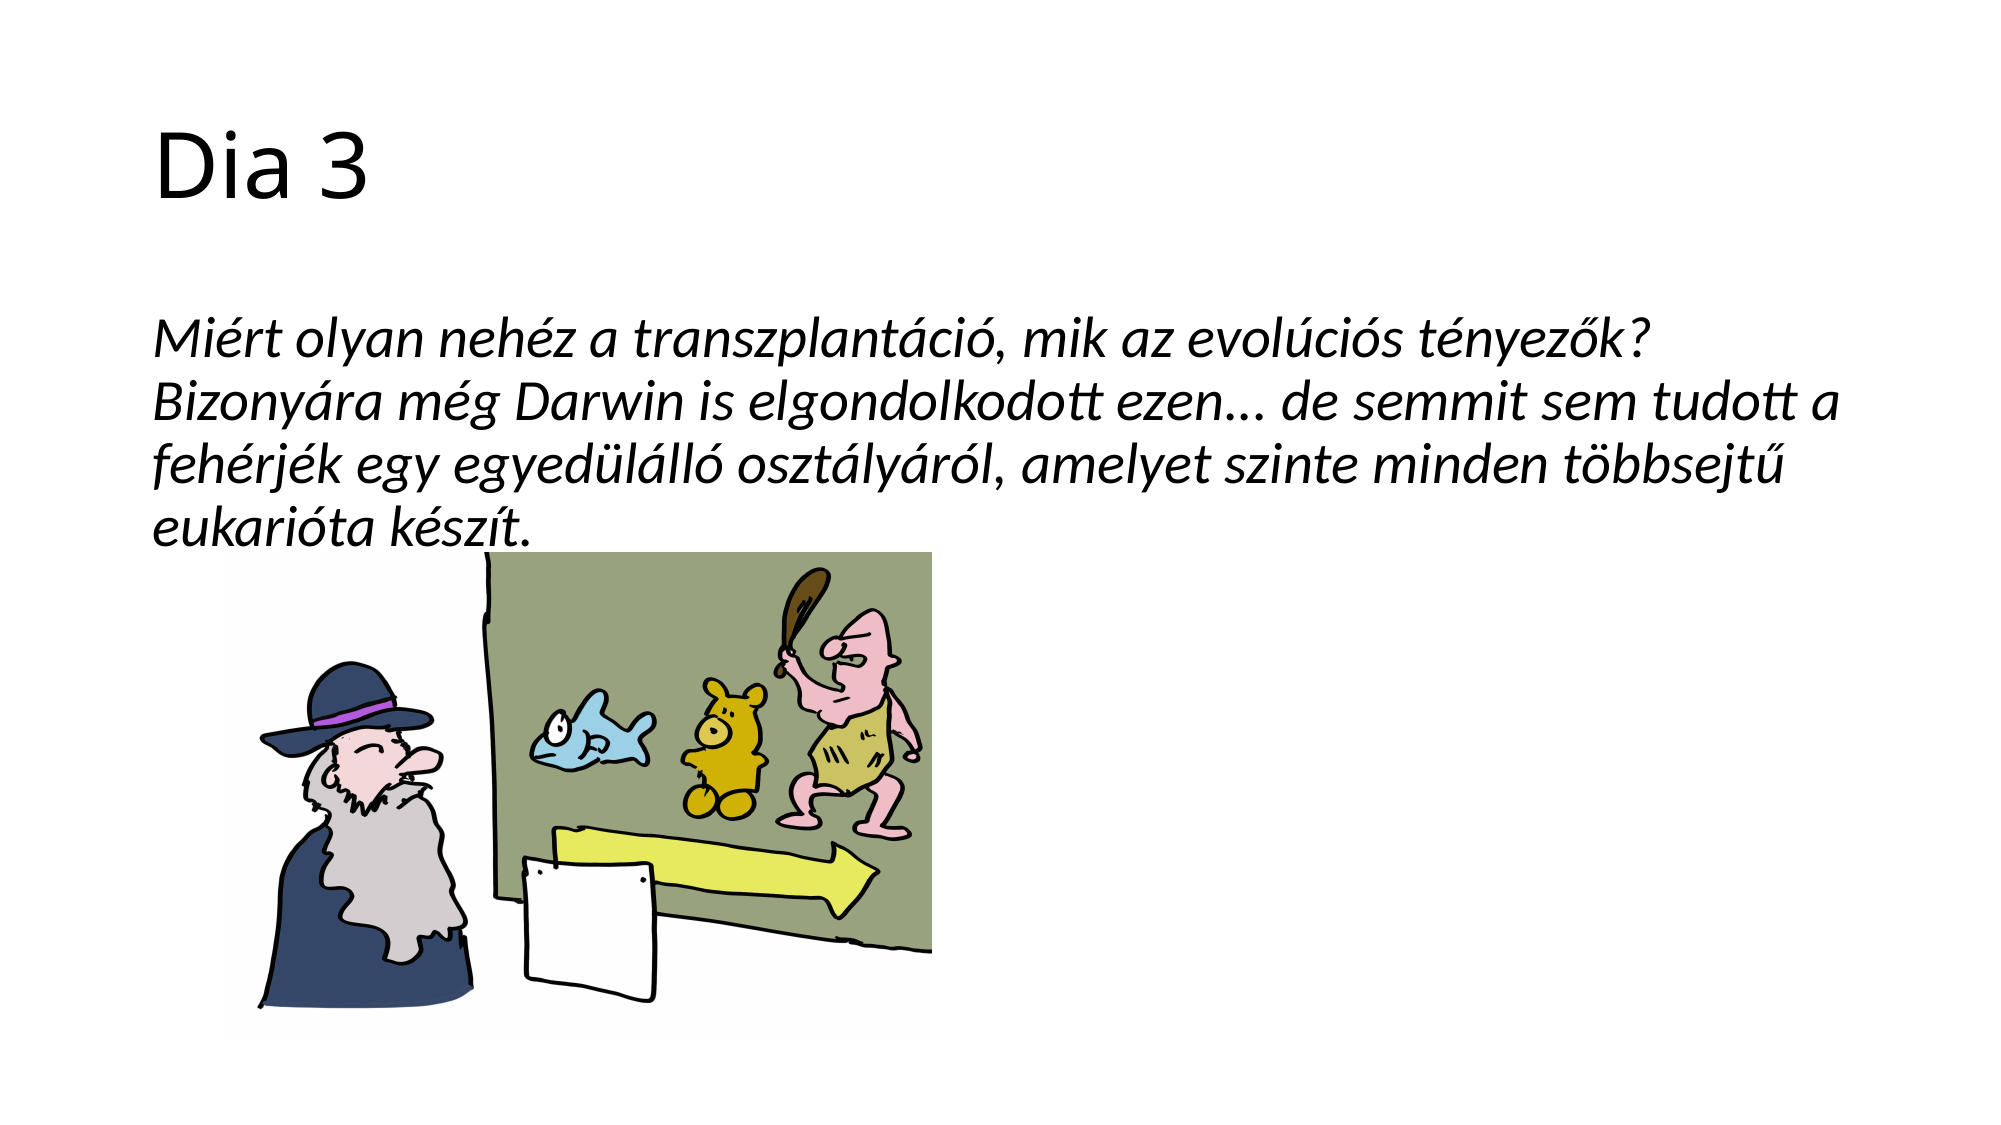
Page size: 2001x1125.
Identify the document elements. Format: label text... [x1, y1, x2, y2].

title Dia 3 [137, 59, 1863, 278]
list Miért olyan nehéz a transzplantáció, mik az evolúciós tényezők? Bizonyára még Darwin is elgondolkodott ezen... de semmit sem tudott a fehérjék egy egyedülálló osztályáról, amelyet szinte minden többsejtű eukarióta készít. [137, 299, 1863, 1014]
picture [226, 552, 932, 1045]
